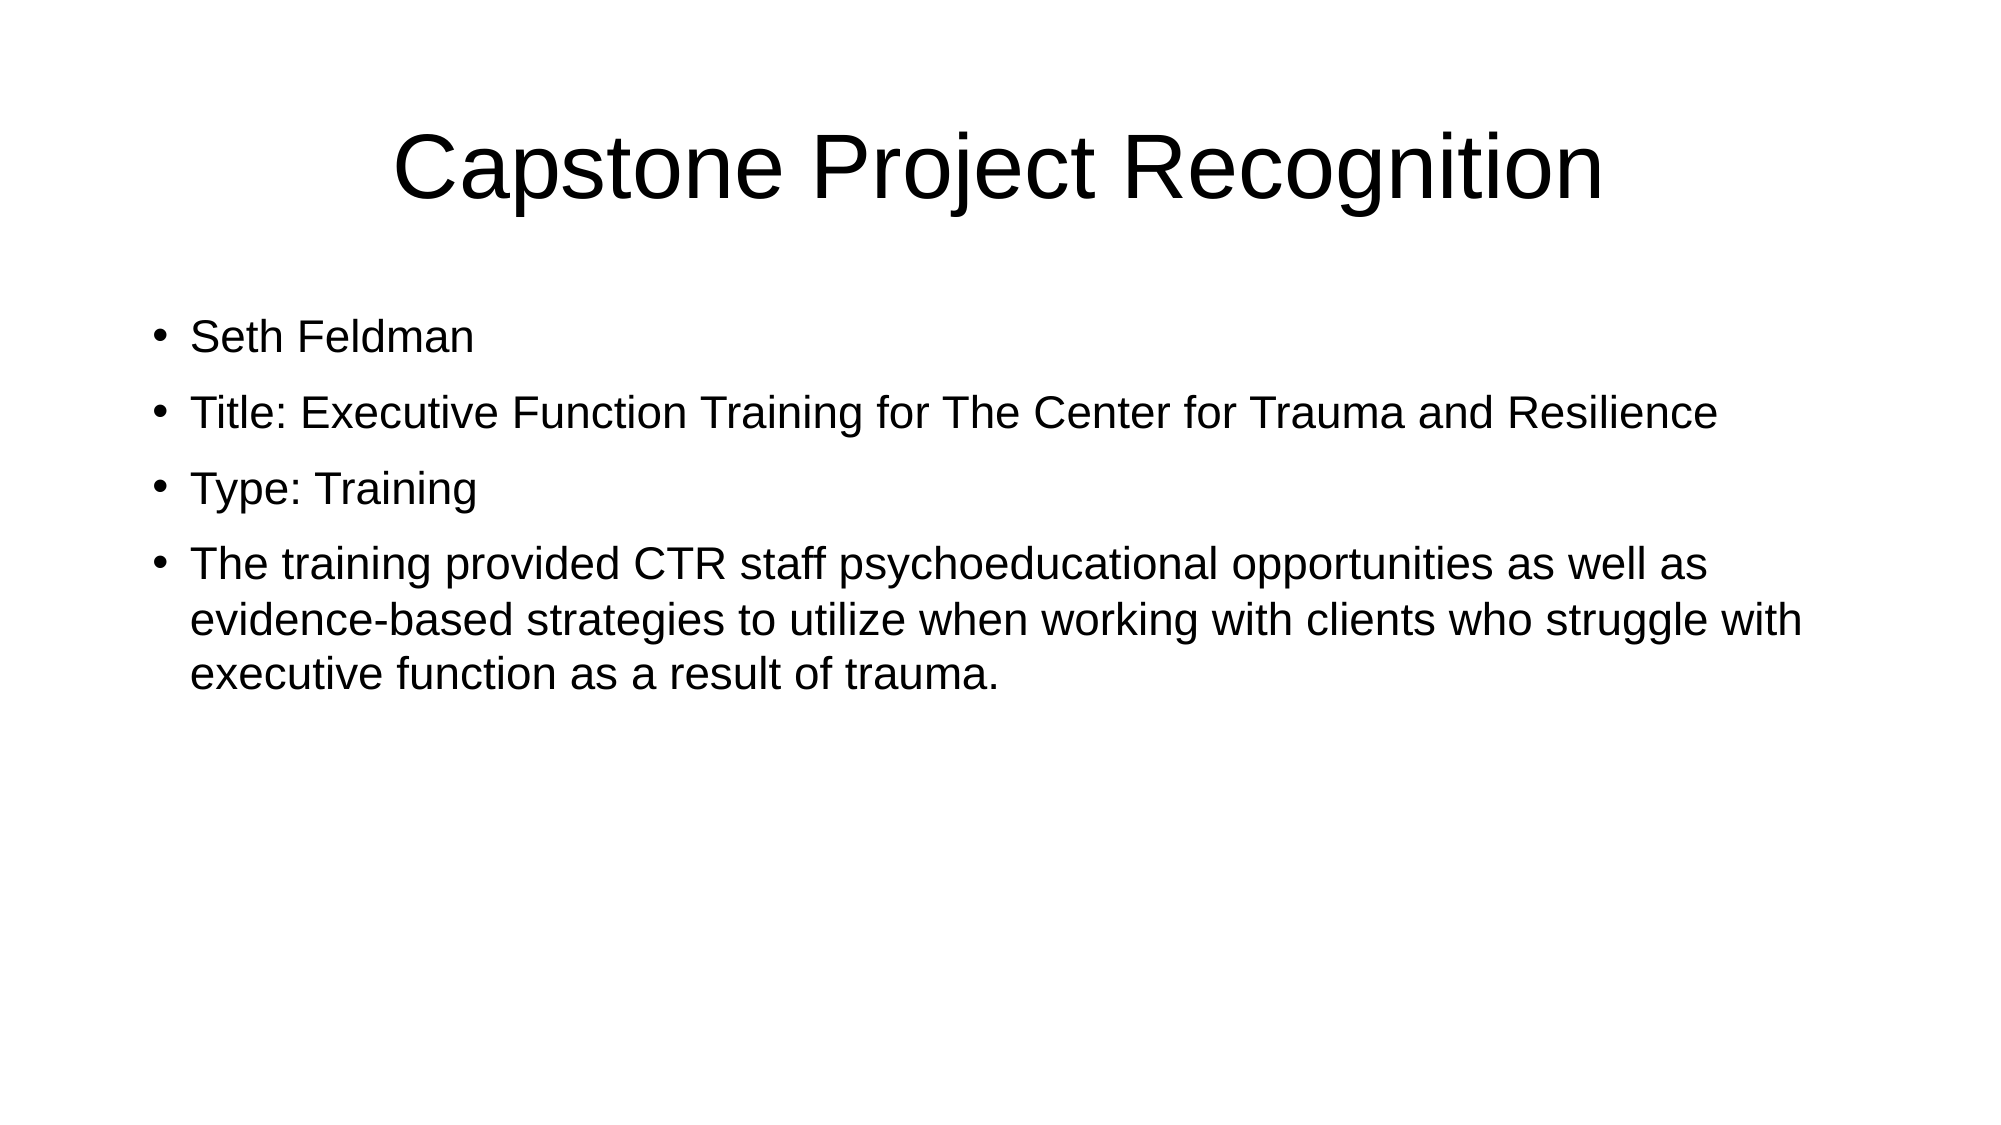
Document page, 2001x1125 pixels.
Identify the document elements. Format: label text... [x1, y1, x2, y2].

list Seth Feldman Title: Executive Function Training for The Center for Trauma and Resilience Type: Training The training provided CTR staff psychoeducational opportunities as well as evidence-based strategies to utilize when working with clients who struggle with executive function as a result of trauma. [137, 299, 1863, 1014]
title Capstone Project Recognition [137, 59, 1863, 278]
